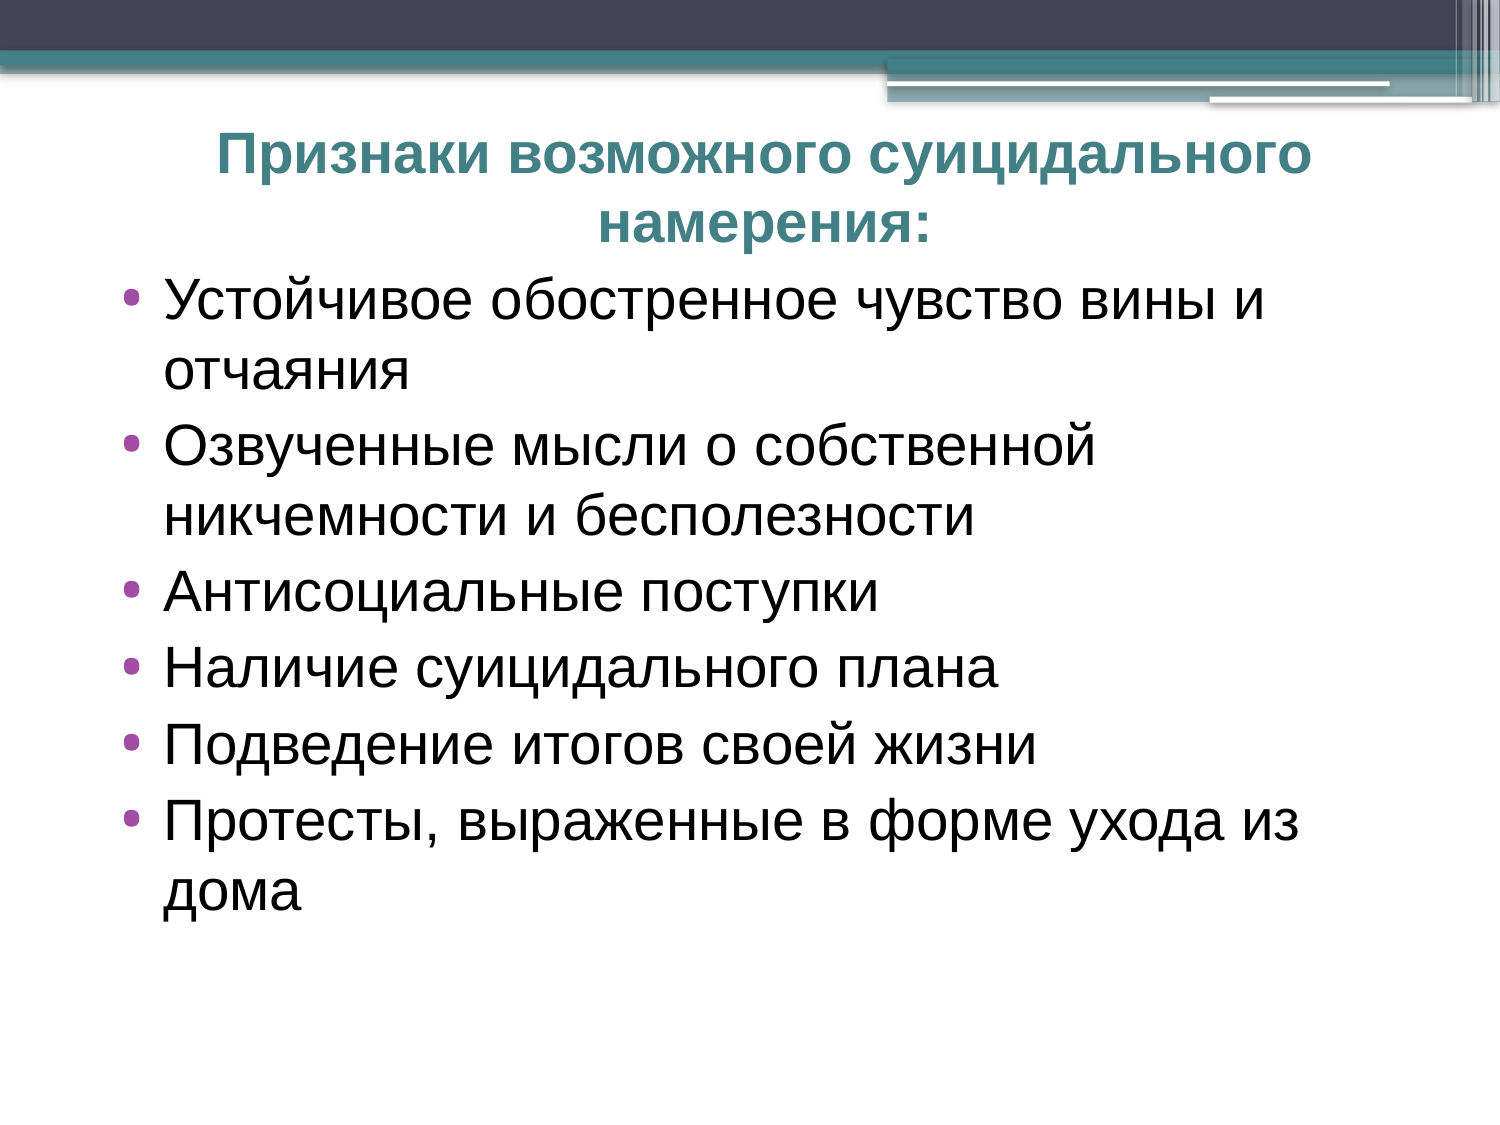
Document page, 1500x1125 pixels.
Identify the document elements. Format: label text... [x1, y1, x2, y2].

list Признаки возможного суицидального намерения: Устойчивое обостренное чувство вины и отчаяния Озвученные мысли о собственной никчемности и бесполезности Антисоциальные поступки Наличие суицидального плана Подведение итогов своей жизни Протесты, выраженные в форме ухода из дома [88, 30, 1424, 1083]
